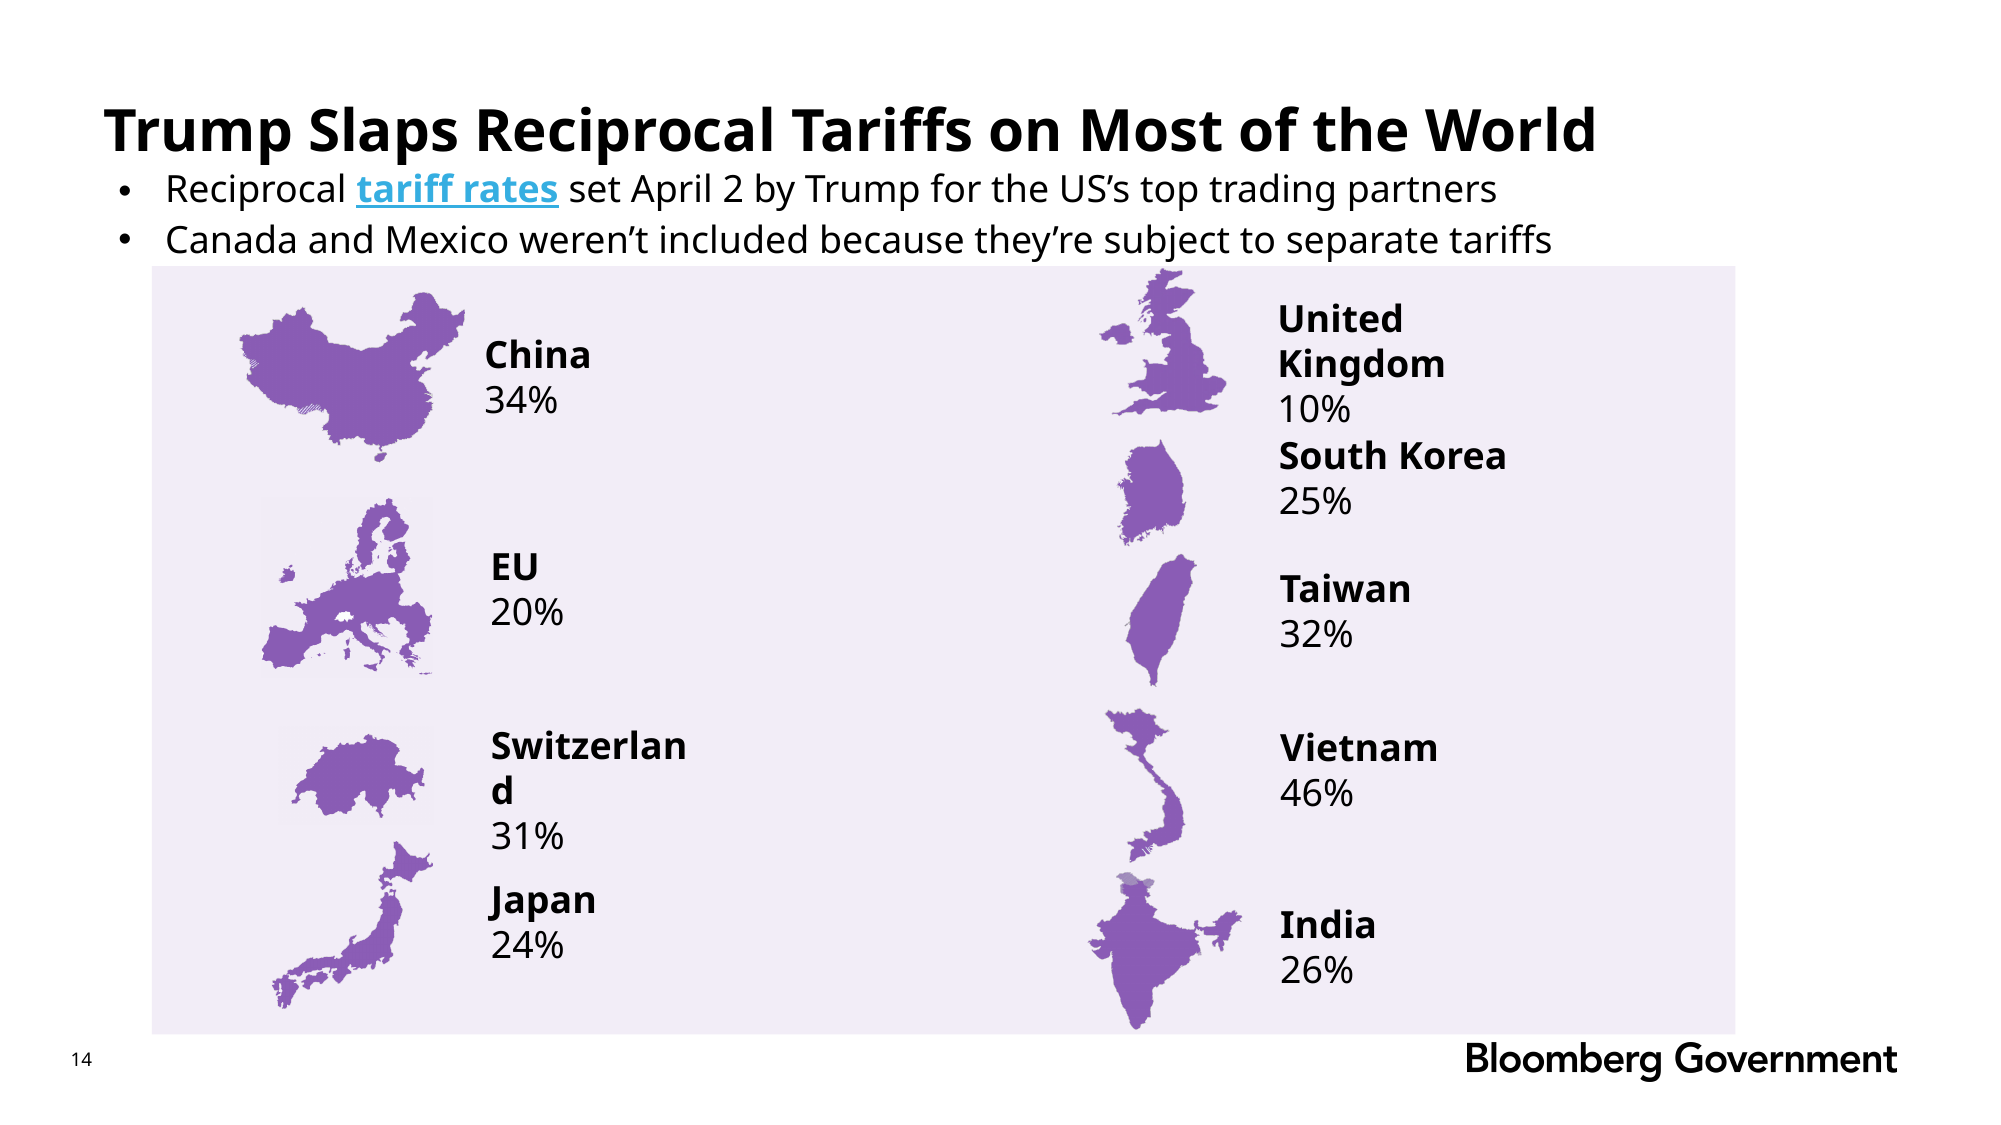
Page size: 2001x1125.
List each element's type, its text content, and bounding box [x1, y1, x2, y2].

picture [1104, 437, 1197, 547]
picture [261, 841, 433, 1020]
text_box Reciprocal tariff rates set April 2 by Trump for the US’s top trading partners Canada and Mexico weren’t included because they’re subject to separate tariffs [103, 157, 1806, 268]
slide_number 14 [70, 1042, 116, 1079]
picture [1087, 695, 1274, 1035]
text_box EU 20% [475, 535, 616, 641]
text_box Taiwan 32% [1264, 558, 1523, 663]
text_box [1093, 266, 1230, 422]
text_box [151, 265, 1736, 1036]
text_box South Korea 25% [1263, 424, 1529, 530]
text_box Vietnam 46% [1268, 716, 1527, 822]
picture [278, 726, 434, 825]
text_box China 34% [469, 323, 622, 429]
text_box India 26% [1265, 893, 1613, 998]
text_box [238, 291, 465, 463]
title Trump Slaps Reciprocal Tariffs on Most of the World [103, 100, 1901, 213]
picture [261, 497, 433, 678]
picture [1467, 1042, 1897, 1082]
text_box Japan 24% [476, 868, 721, 974]
text_box Switzerland 31% [475, 714, 720, 865]
text_box United Kingdom 10% [1262, 287, 1586, 438]
picture [1100, 549, 1197, 687]
